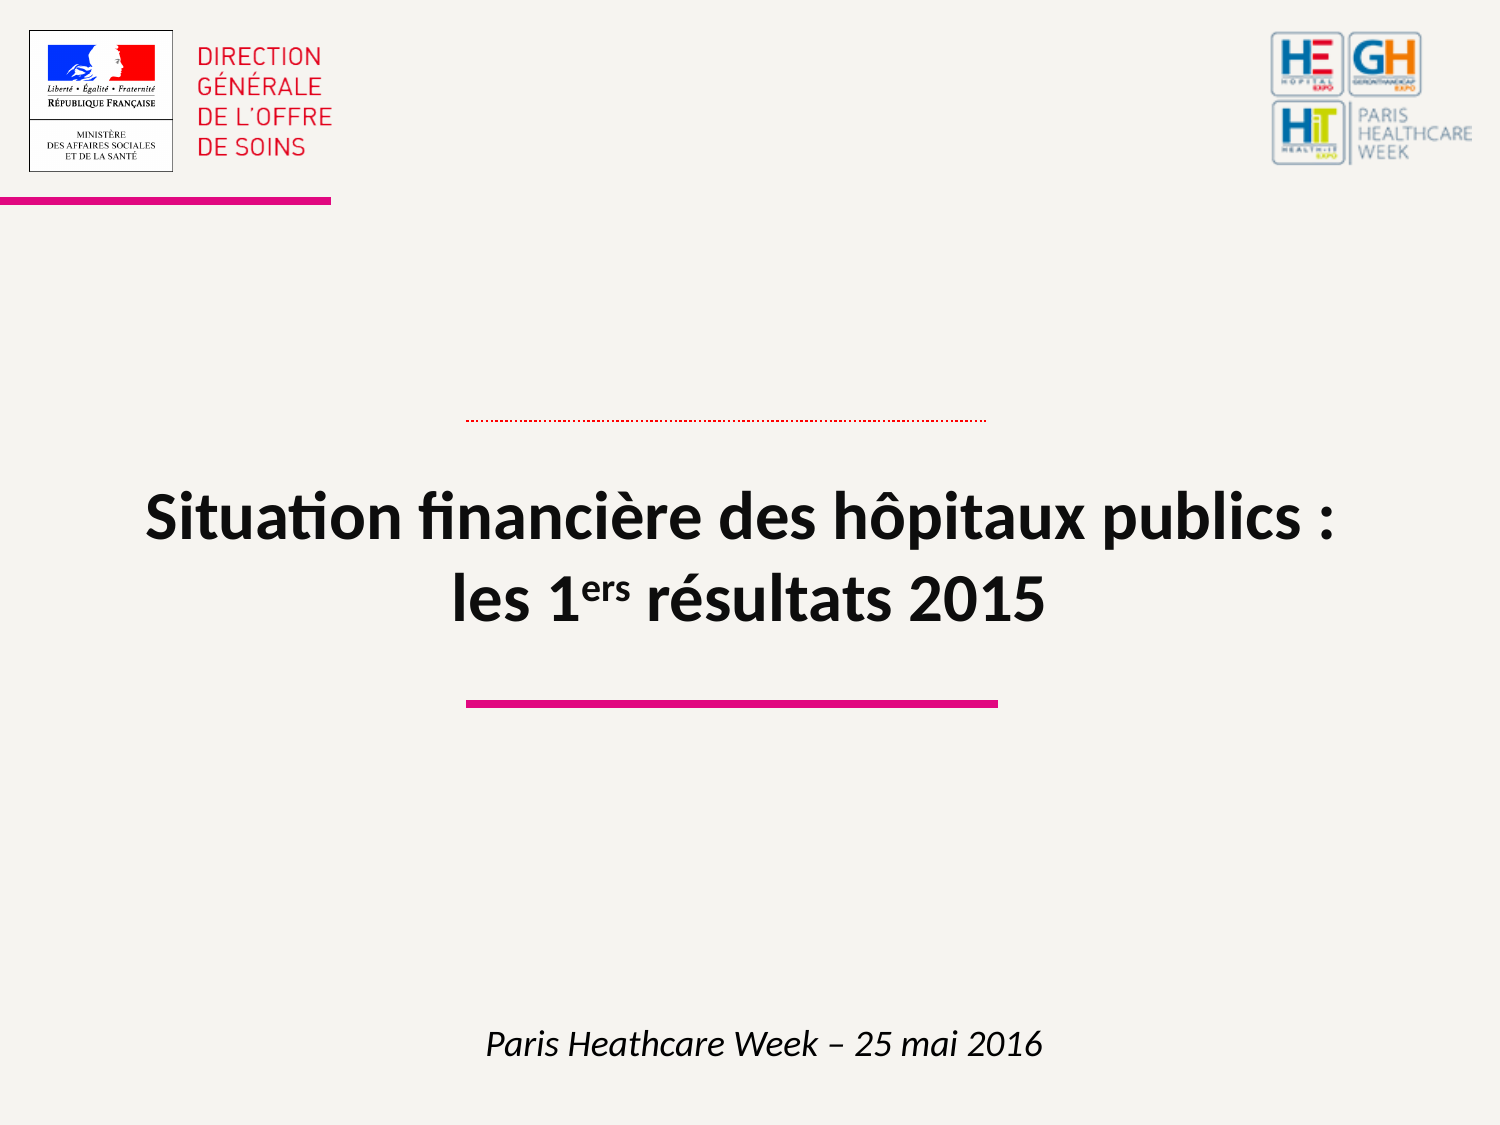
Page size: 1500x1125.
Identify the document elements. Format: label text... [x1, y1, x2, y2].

picture [29, 30, 173, 172]
picture [1269, 30, 1472, 172]
picture [183, 22, 362, 201]
text_box Paris Heathcare Week – 25 mai 2016 [470, 1011, 1066, 1072]
text_box Situation financière des hôpitaux publics : les 1ers résultats 2015 [0, 463, 1500, 643]
